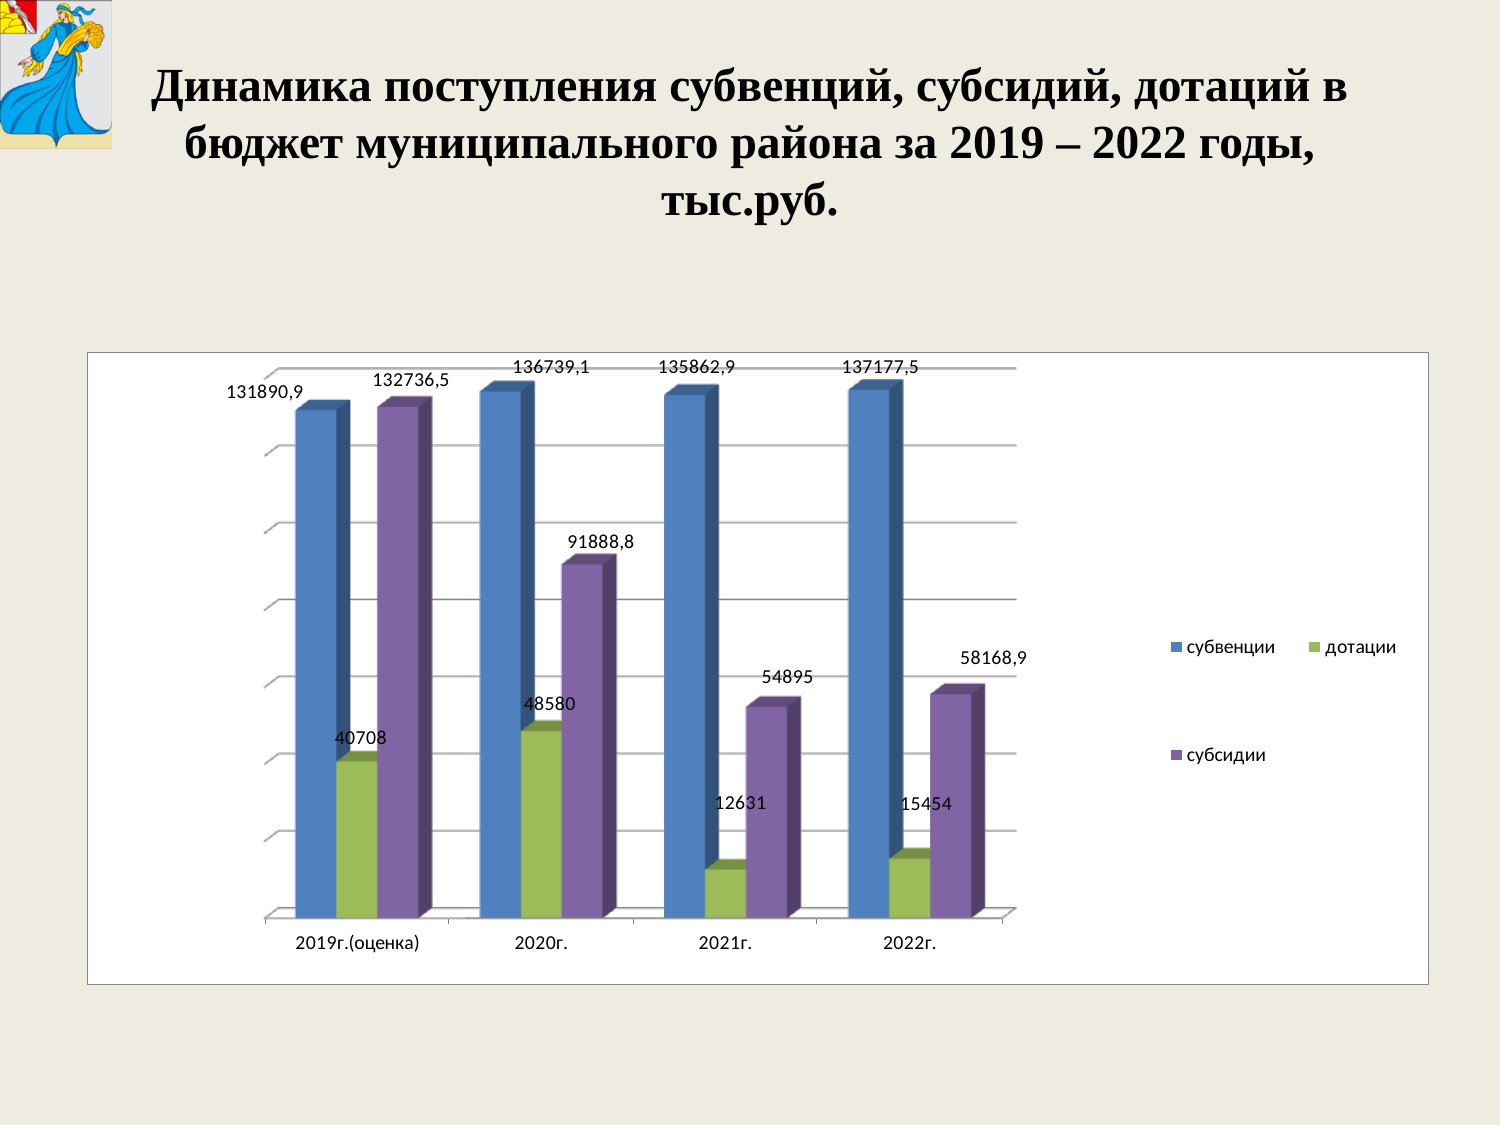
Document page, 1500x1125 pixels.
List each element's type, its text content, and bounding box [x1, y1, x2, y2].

title Динамика поступления субвенций, субсидий, дотаций в бюджет муниципального района за 2019 – 2022 годы, тыс.руб. [74, 45, 1426, 234]
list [78, 343, 1438, 994]
picture [0, 0, 112, 150]
